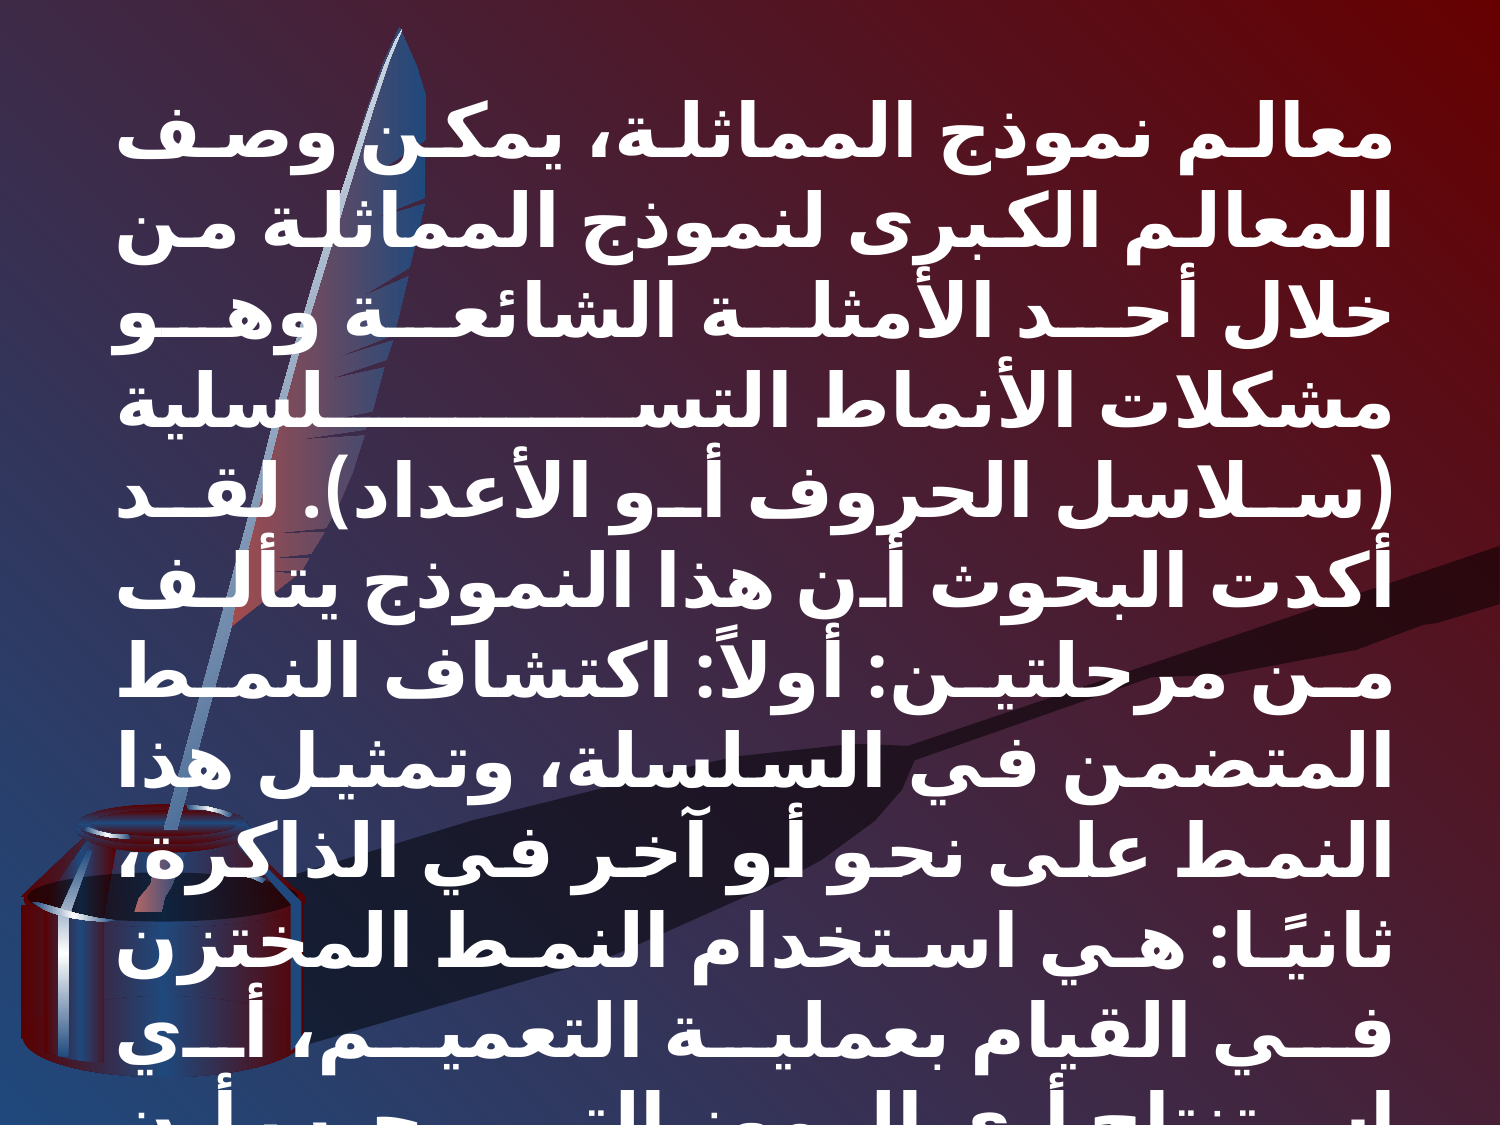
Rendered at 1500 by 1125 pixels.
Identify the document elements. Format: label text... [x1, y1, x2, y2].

text_box معالم نموذج المماثلة، يمكن وصف المعالم الكبرى لنموذج المماثلة من خلال أحد الأمثلة الشائعة وهو مشكلات الأنماط التسلسلية (سلاسل الحروف أو الأعداد). لقد أكدت البحوث أن هذا النموذج يتألف من مرحلتين: أولاً: اكتشاف النمط المتضمن في السلسلة، وتمثيل هذا النمط على نحو أو آخر في الذاكرة، ثانيًا: هي استخدام النمط المختزن في القيام بعملية التعميم، أي استنتاج أي الرموز التي يجب أن تأتي في السلسلة ثم إنتاج هذه الرموز، بإيجاز نقول أن المرحلتين هما: اكتشاف النمط واستكمال النمط. [100, 75, 1412, 1125]
